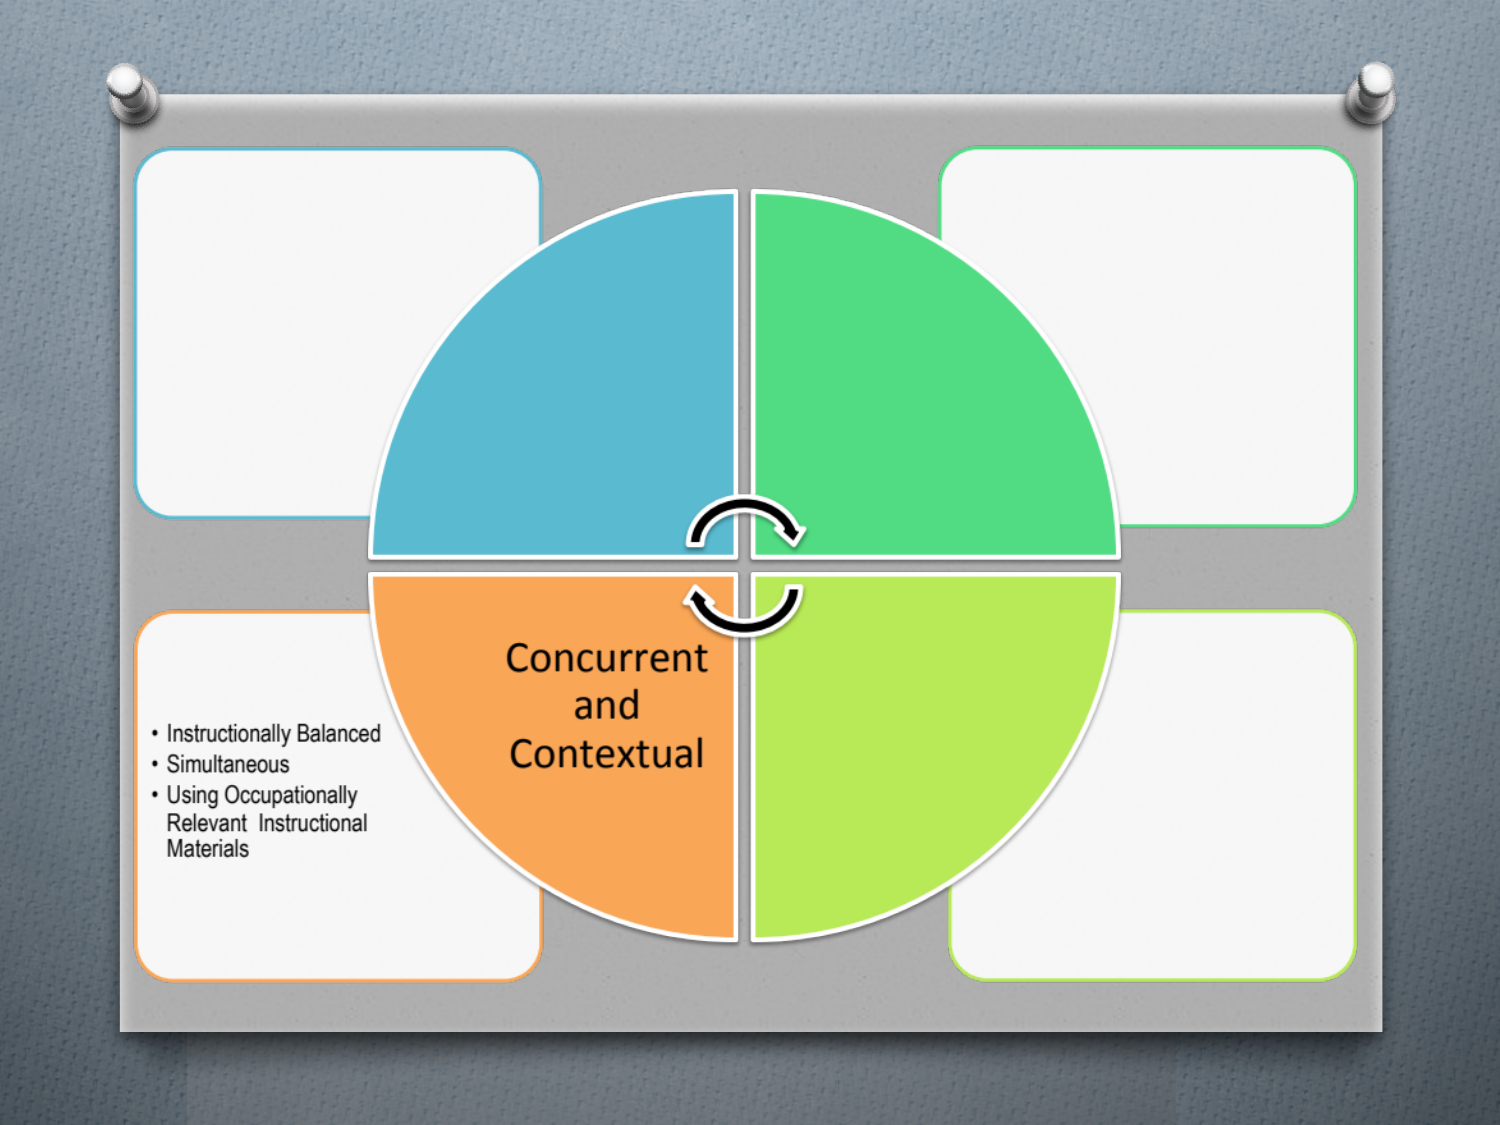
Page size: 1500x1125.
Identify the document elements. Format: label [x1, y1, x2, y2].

picture [1317, 35, 1439, 147]
text_box [124, 142, 1374, 1020]
picture [75, 29, 198, 142]
